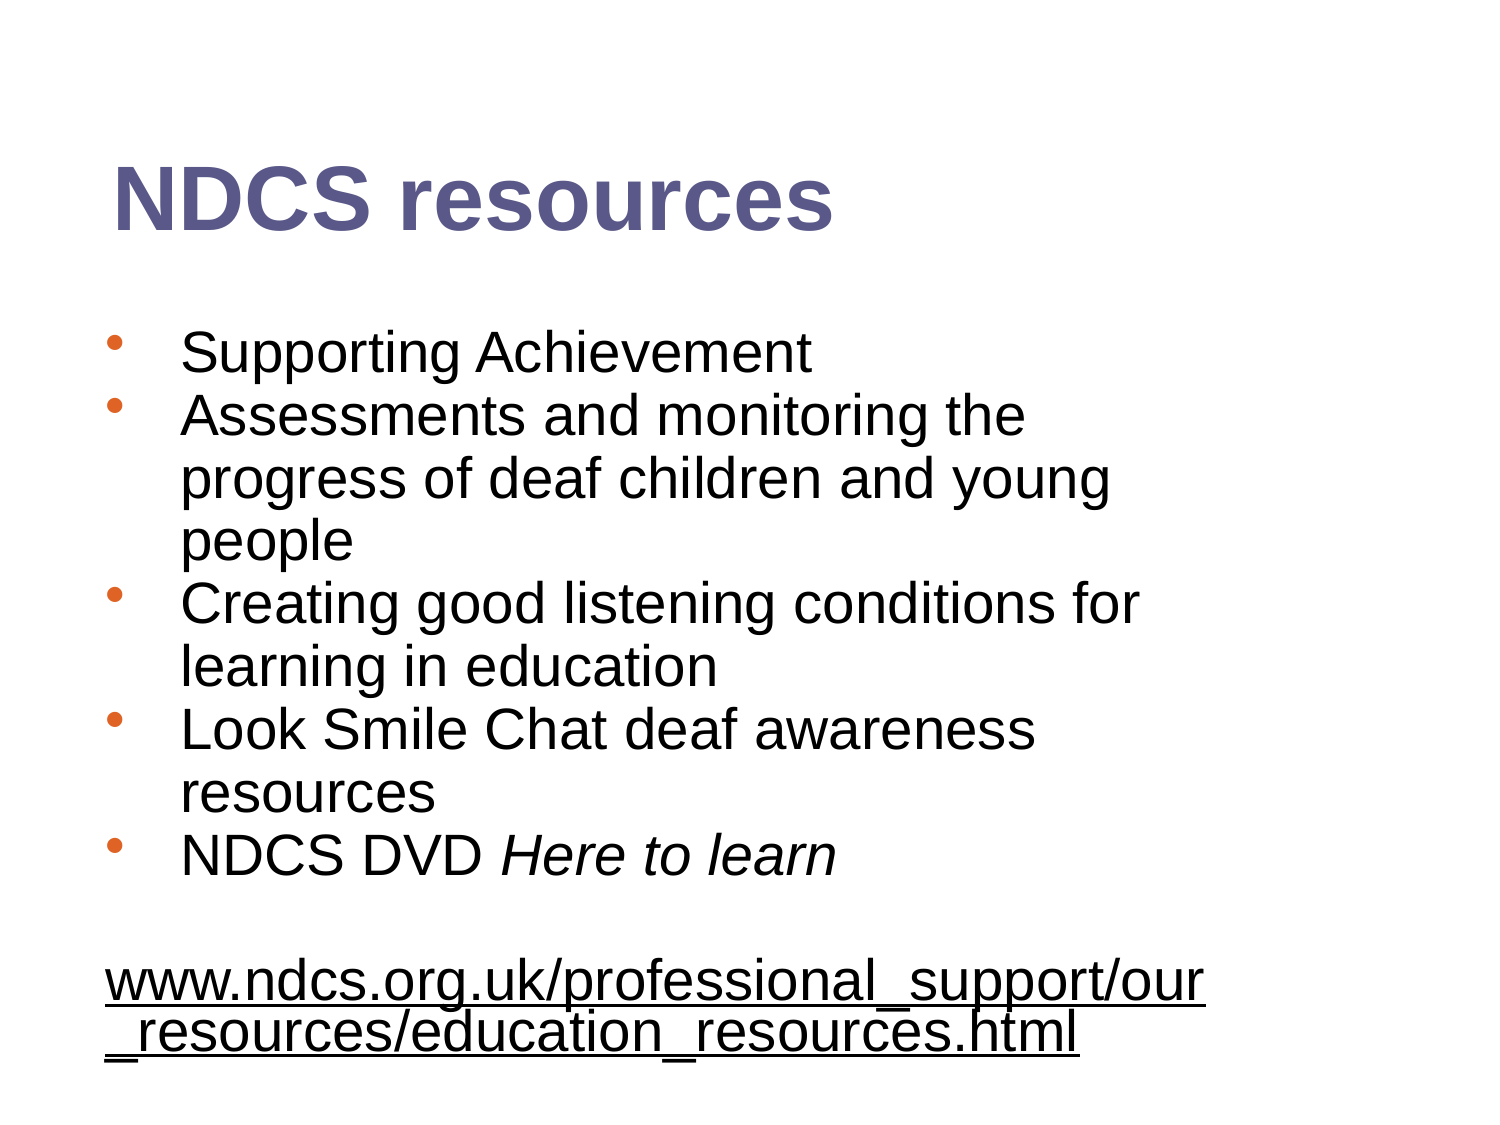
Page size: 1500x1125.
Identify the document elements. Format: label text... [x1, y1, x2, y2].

list Supporting Achievement Assessments and monitoring the progress of deaf children and young people Creating good listening conditions for learning in education Look Smile Chat deaf awareness resources NDCS DVD Here to learn www.ndcs.org.uk/professional_support/our_resources/education_resources.html [102, 266, 1437, 1125]
title NDCS resources [111, 61, 1129, 266]
